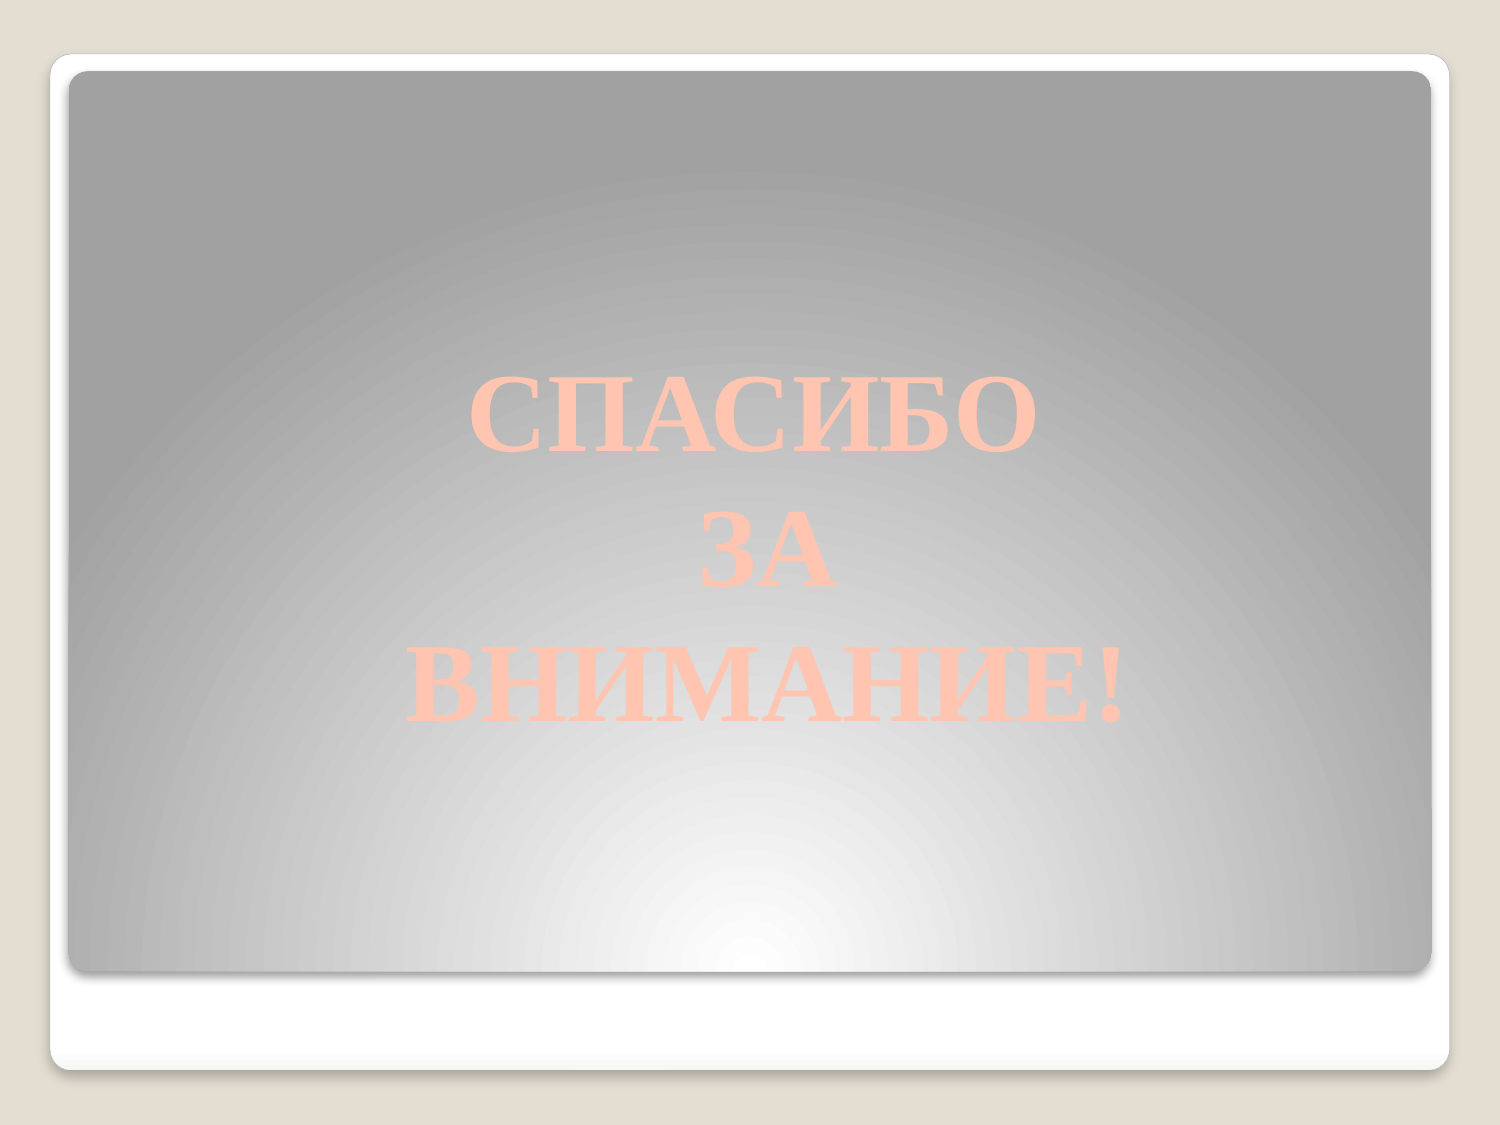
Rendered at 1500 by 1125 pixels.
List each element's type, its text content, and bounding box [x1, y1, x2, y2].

title СПАСИБО ЗА ВНИМАНИЕ! [82, 184, 1425, 752]
